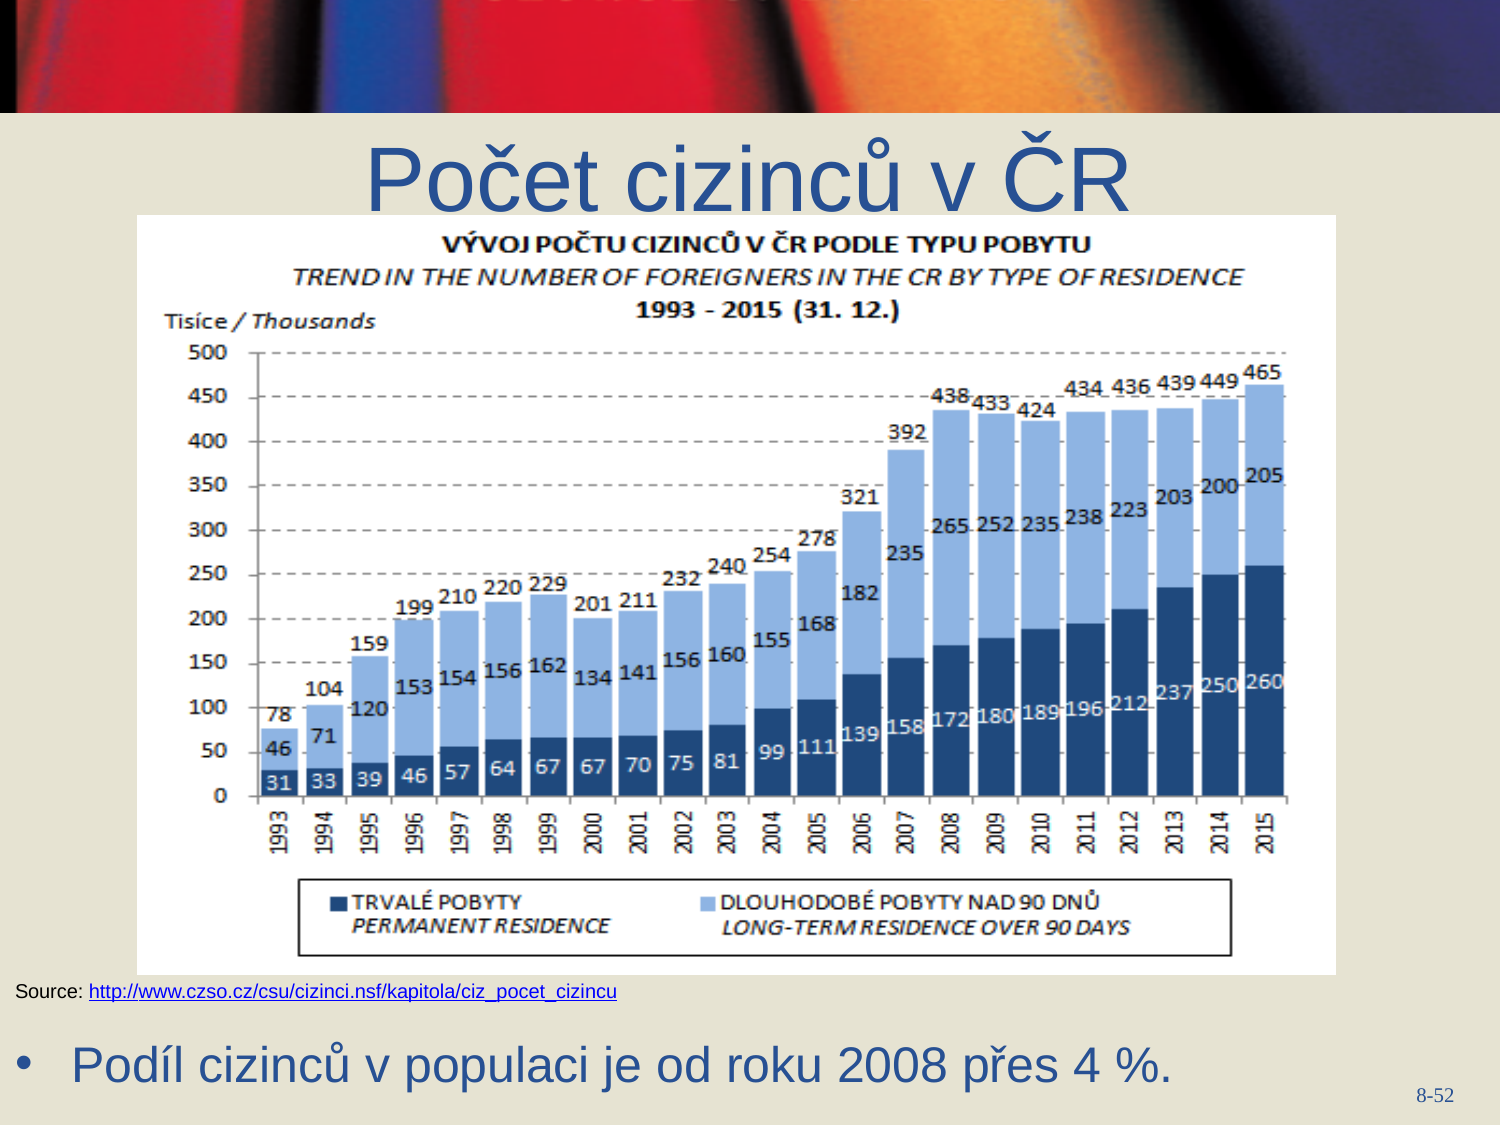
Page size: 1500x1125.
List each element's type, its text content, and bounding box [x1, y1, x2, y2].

picture [137, 215, 1336, 976]
picture [0, 0, 1500, 112]
list Source: http://www.czso.cz/csu/cizinci.nsf/kapitola/ciz_pocet_cizincu [0, 970, 738, 1024]
title Počet cizinců v ČR [0, 112, 1500, 238]
list Podíl cizinců v populaci je od roku 2008 přes 4 %. [0, 1024, 1401, 1125]
